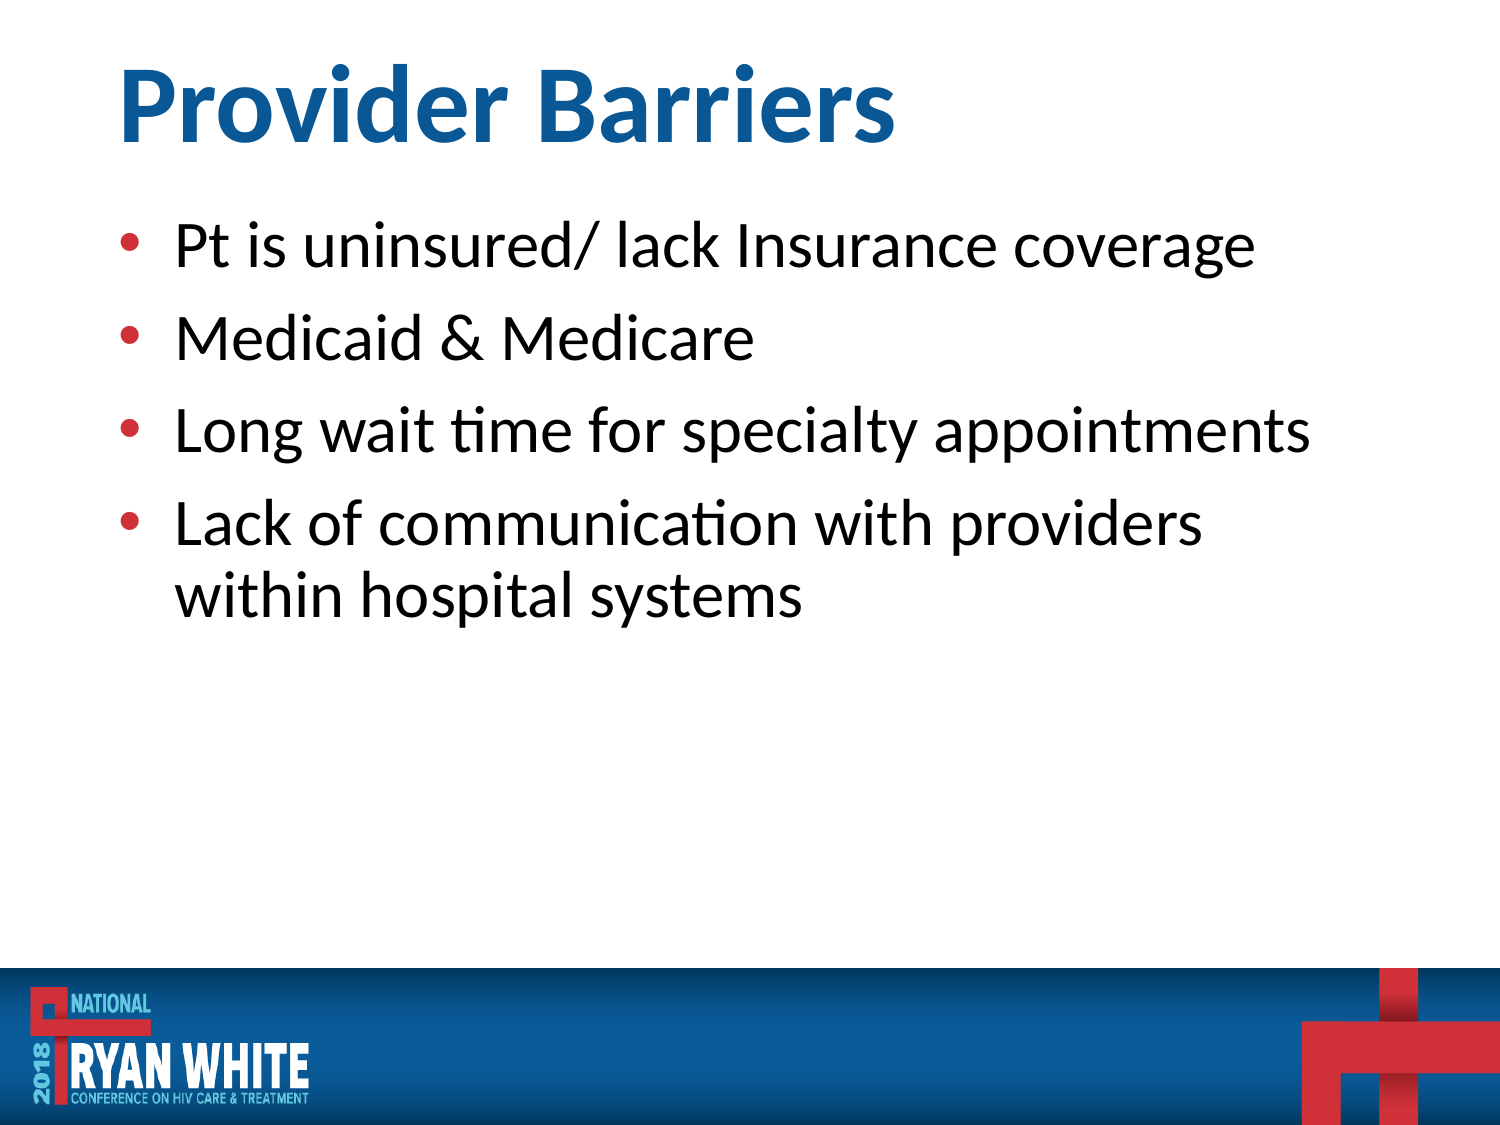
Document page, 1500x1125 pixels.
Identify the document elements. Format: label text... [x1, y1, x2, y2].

list Pt is uninsured/ lack Insurance coverage Medicaid & Medicare Long wait time for specialty appointments Lack of communication with providers within hospital systems [103, 202, 1397, 1013]
title Provider Barriers [103, 38, 1397, 175]
picture [0, 0, 1500, 1125]
